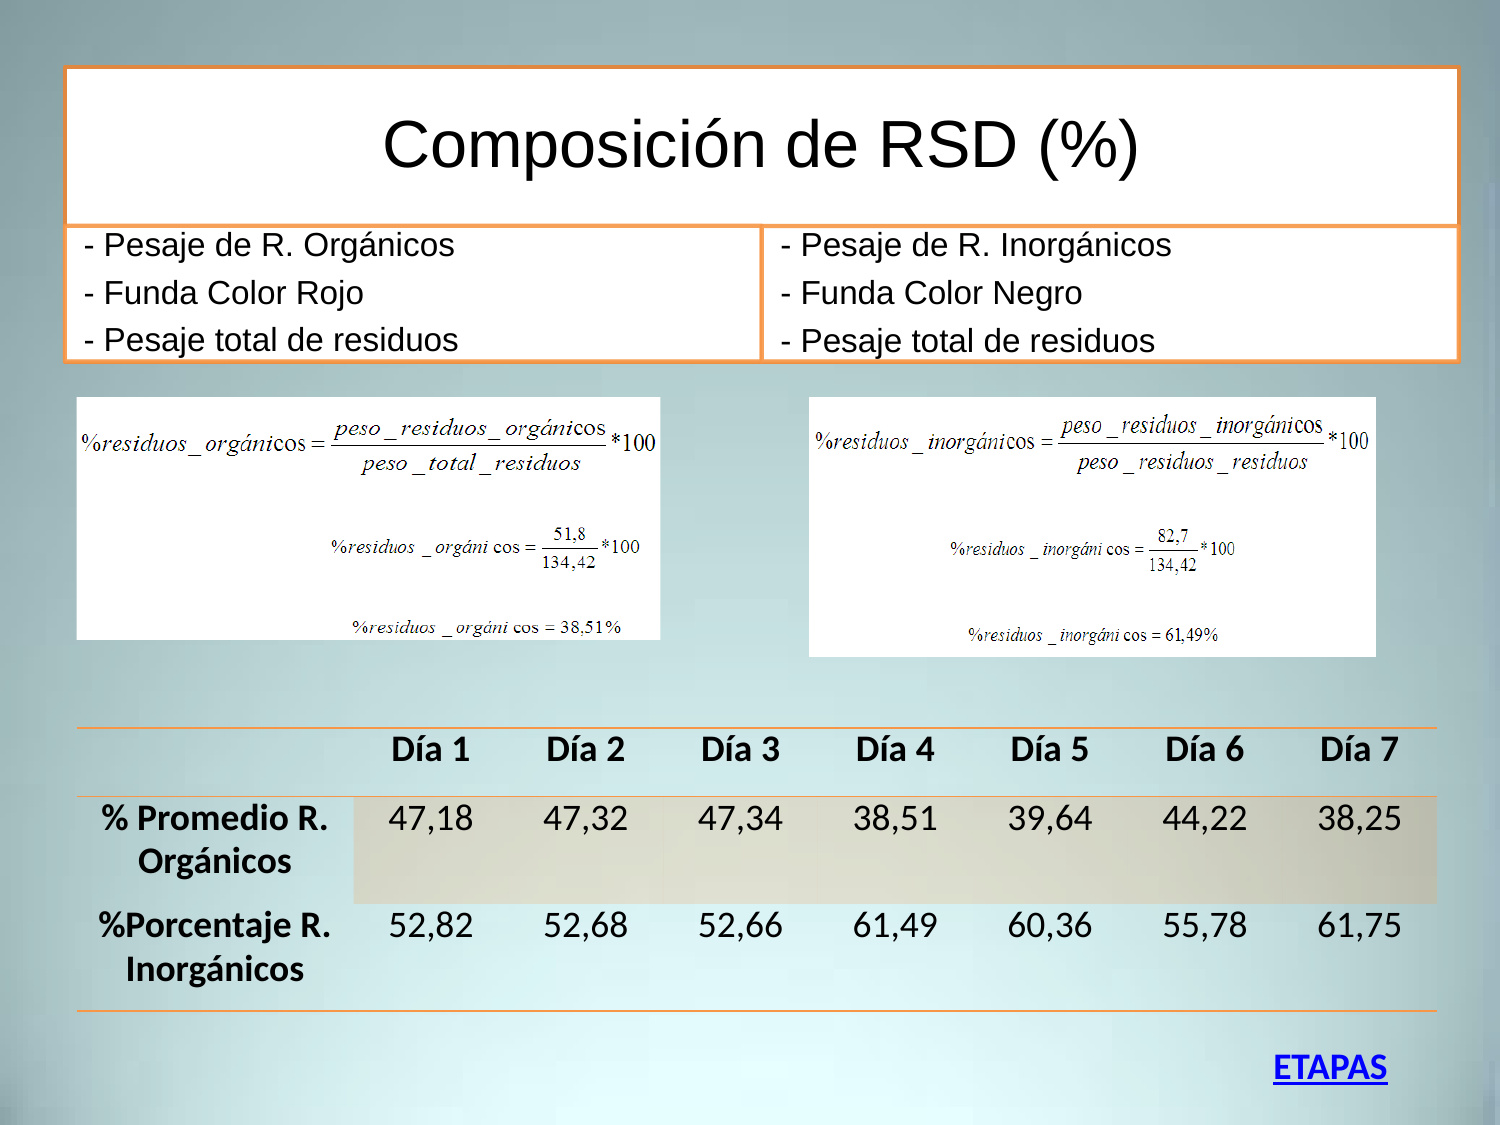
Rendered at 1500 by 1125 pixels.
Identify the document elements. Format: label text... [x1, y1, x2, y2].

table_header Día 7 [1282, 729, 1437, 796]
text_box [64, 66, 1459, 362]
table_header Día 4 [818, 729, 973, 796]
table_header Día 3 [663, 729, 818, 796]
table_cell 52,66 [663, 904, 818, 1010]
picture [808, 396, 1377, 658]
table_header Día 6 [1127, 729, 1282, 796]
table_cell 47,18 [354, 797, 508, 904]
table_cell 38,25 [1282, 797, 1437, 904]
table_cell 44,22 [1127, 797, 1282, 904]
table_cell 47,34 [663, 797, 818, 904]
table_cell 39,64 [973, 797, 1127, 904]
table_cell 61,75 [1282, 904, 1437, 1010]
table_header Día 1 [354, 729, 508, 796]
table_cell % Promedio R. Orgánicos [77, 797, 354, 904]
picture [76, 396, 661, 640]
table_header Día 2 [508, 729, 663, 796]
table_cell 47,32 [508, 797, 663, 904]
table_header [77, 729, 354, 796]
table_cell 60,36 [973, 904, 1127, 1010]
table_header Día 5 [973, 729, 1127, 796]
table_cell 61,49 [818, 904, 973, 1010]
table_cell 55,78 [1127, 904, 1282, 1010]
table_cell 52,68 [508, 904, 663, 1010]
table_cell 38,51 [818, 797, 973, 904]
table_cell %Porcentaje R. Inorgánicos [77, 904, 354, 1010]
table_cell 0,21 [0, 0, 1500, 1125]
table_cell 52,82 [354, 904, 508, 1010]
text_box ETAPAS [1258, 1034, 1403, 1095]
